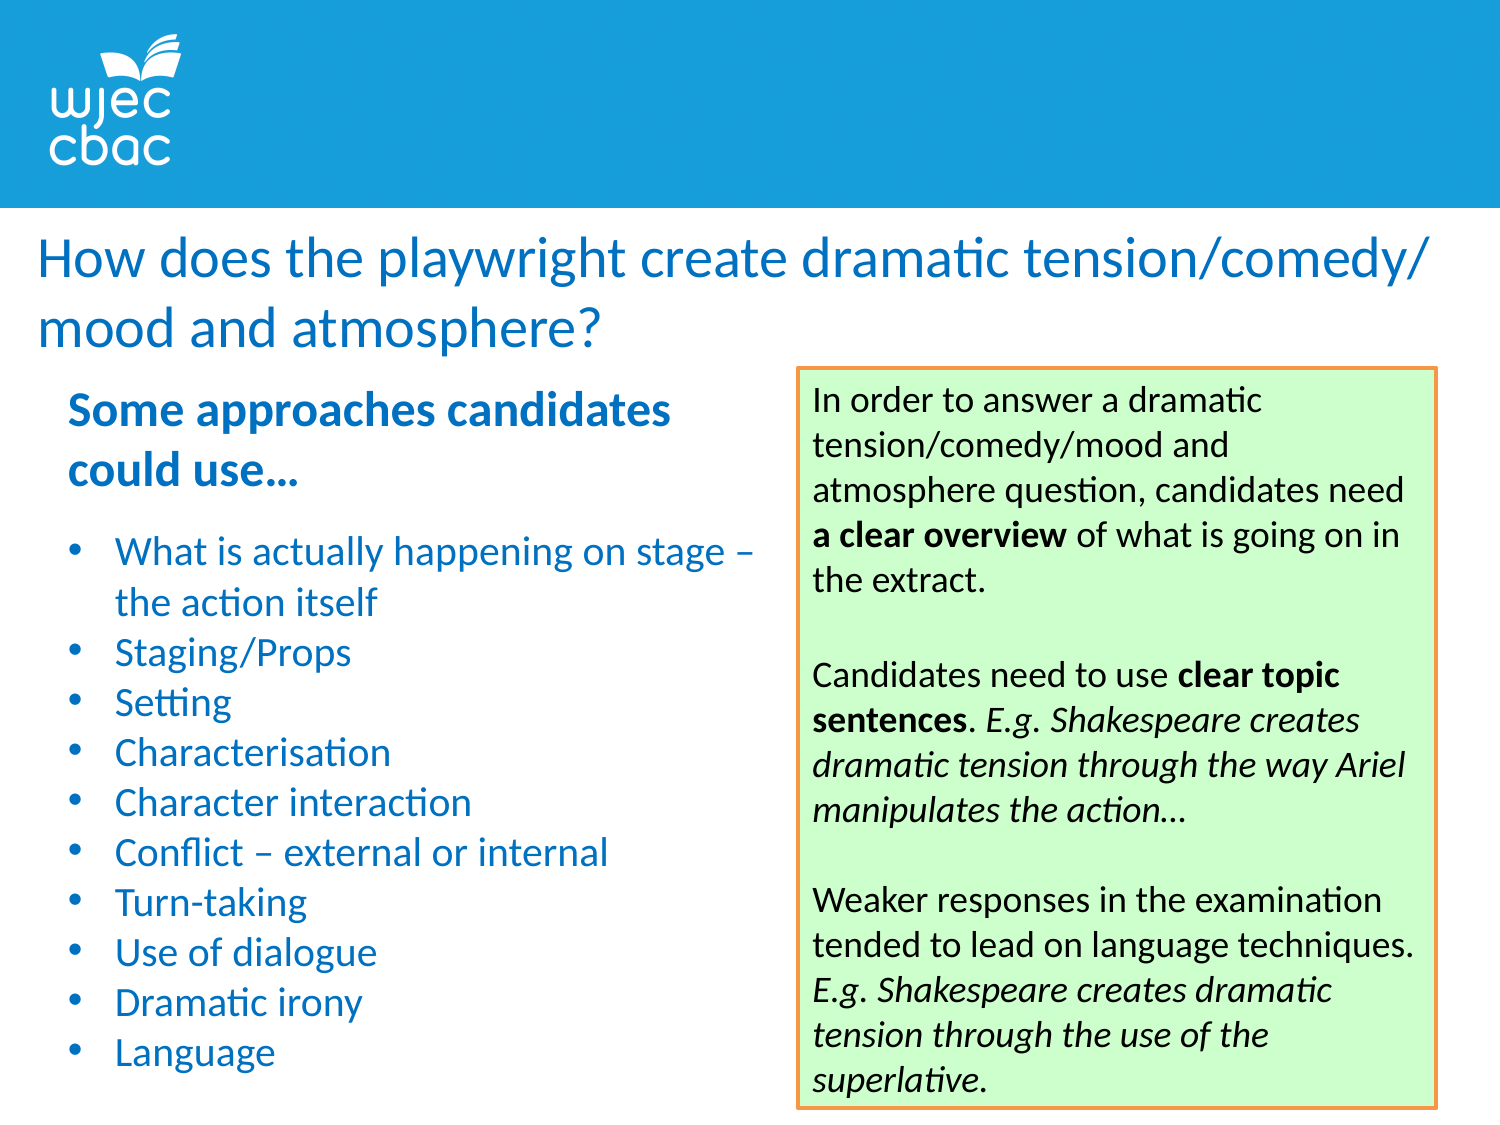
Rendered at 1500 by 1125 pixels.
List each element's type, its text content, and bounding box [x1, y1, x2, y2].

text_box In order to answer a dramatic tension/comedy/mood and atmosphere question, candidates need a clear overview of what is going on in the extract. Candidates need to use clear topic sentences. E.g. Shakespeare creates dramatic tension through the way Ariel manipulates the action… Weaker responses in the examination tended to lead on language techniques. E.g. Shakespeare creates dramatic tension through the use of the superlative. [796, 366, 1438, 1110]
text_box Some approaches candidates could use… What is actually happening on stage – the action itself Staging/Props Setting Characterisation Character interaction Conflict – external or internal Turn-taking Use of dialogue Dramatic irony Language [53, 369, 774, 1082]
picture [0, 0, 1500, 208]
text_box How does the playwright create dramatic tension/comedy/ mood and atmosphere? [22, 217, 1476, 367]
